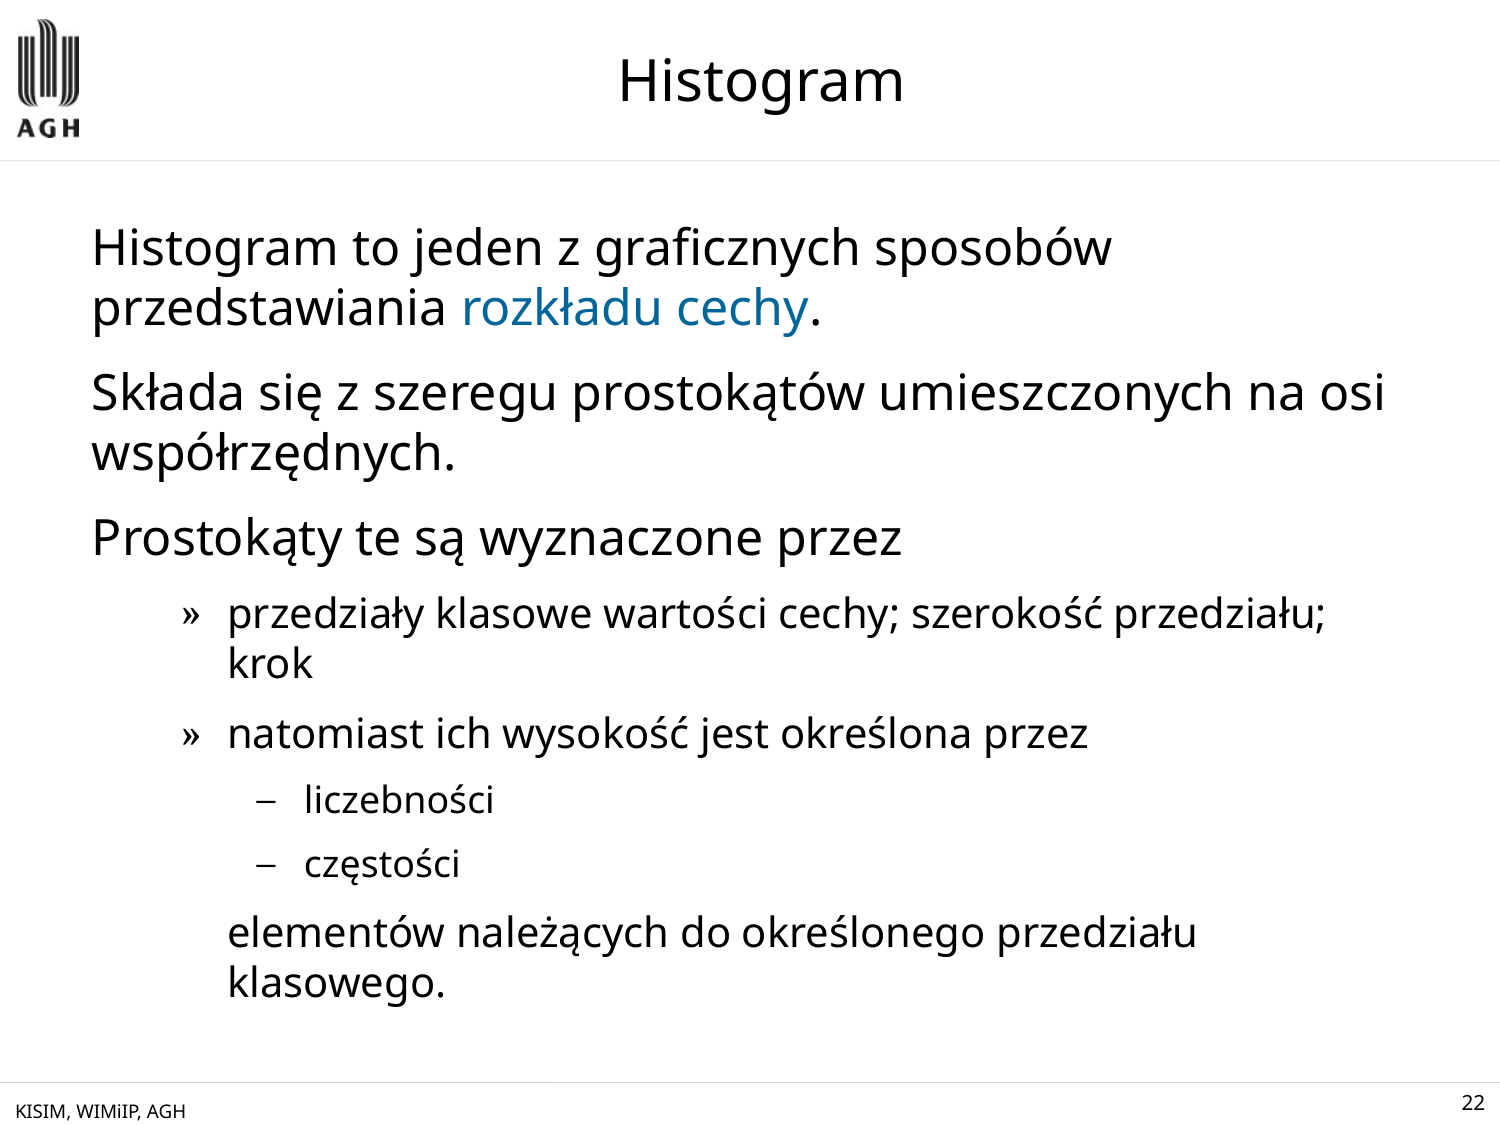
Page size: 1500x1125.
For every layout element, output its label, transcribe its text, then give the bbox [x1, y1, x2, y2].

title Histogram [147, 30, 1377, 126]
picture [17, 19, 79, 138]
footer KISIM, WIMiIP, AGH [0, 1092, 476, 1125]
list Histogram to jeden z graficznych sposobów przedstawiania rozkładu cechy. Składa się z szeregu prostokątów umieszczonych na osi współrzędnych. Prostokąty te są wyznaczone przez przedziały klasowe wartości cechy; szerokość przedziału; krok natomiast ich wysokość jest określona przez liczebności częstości elementów należących do określonego przedziału klasowego. [76, 207, 1428, 1048]
